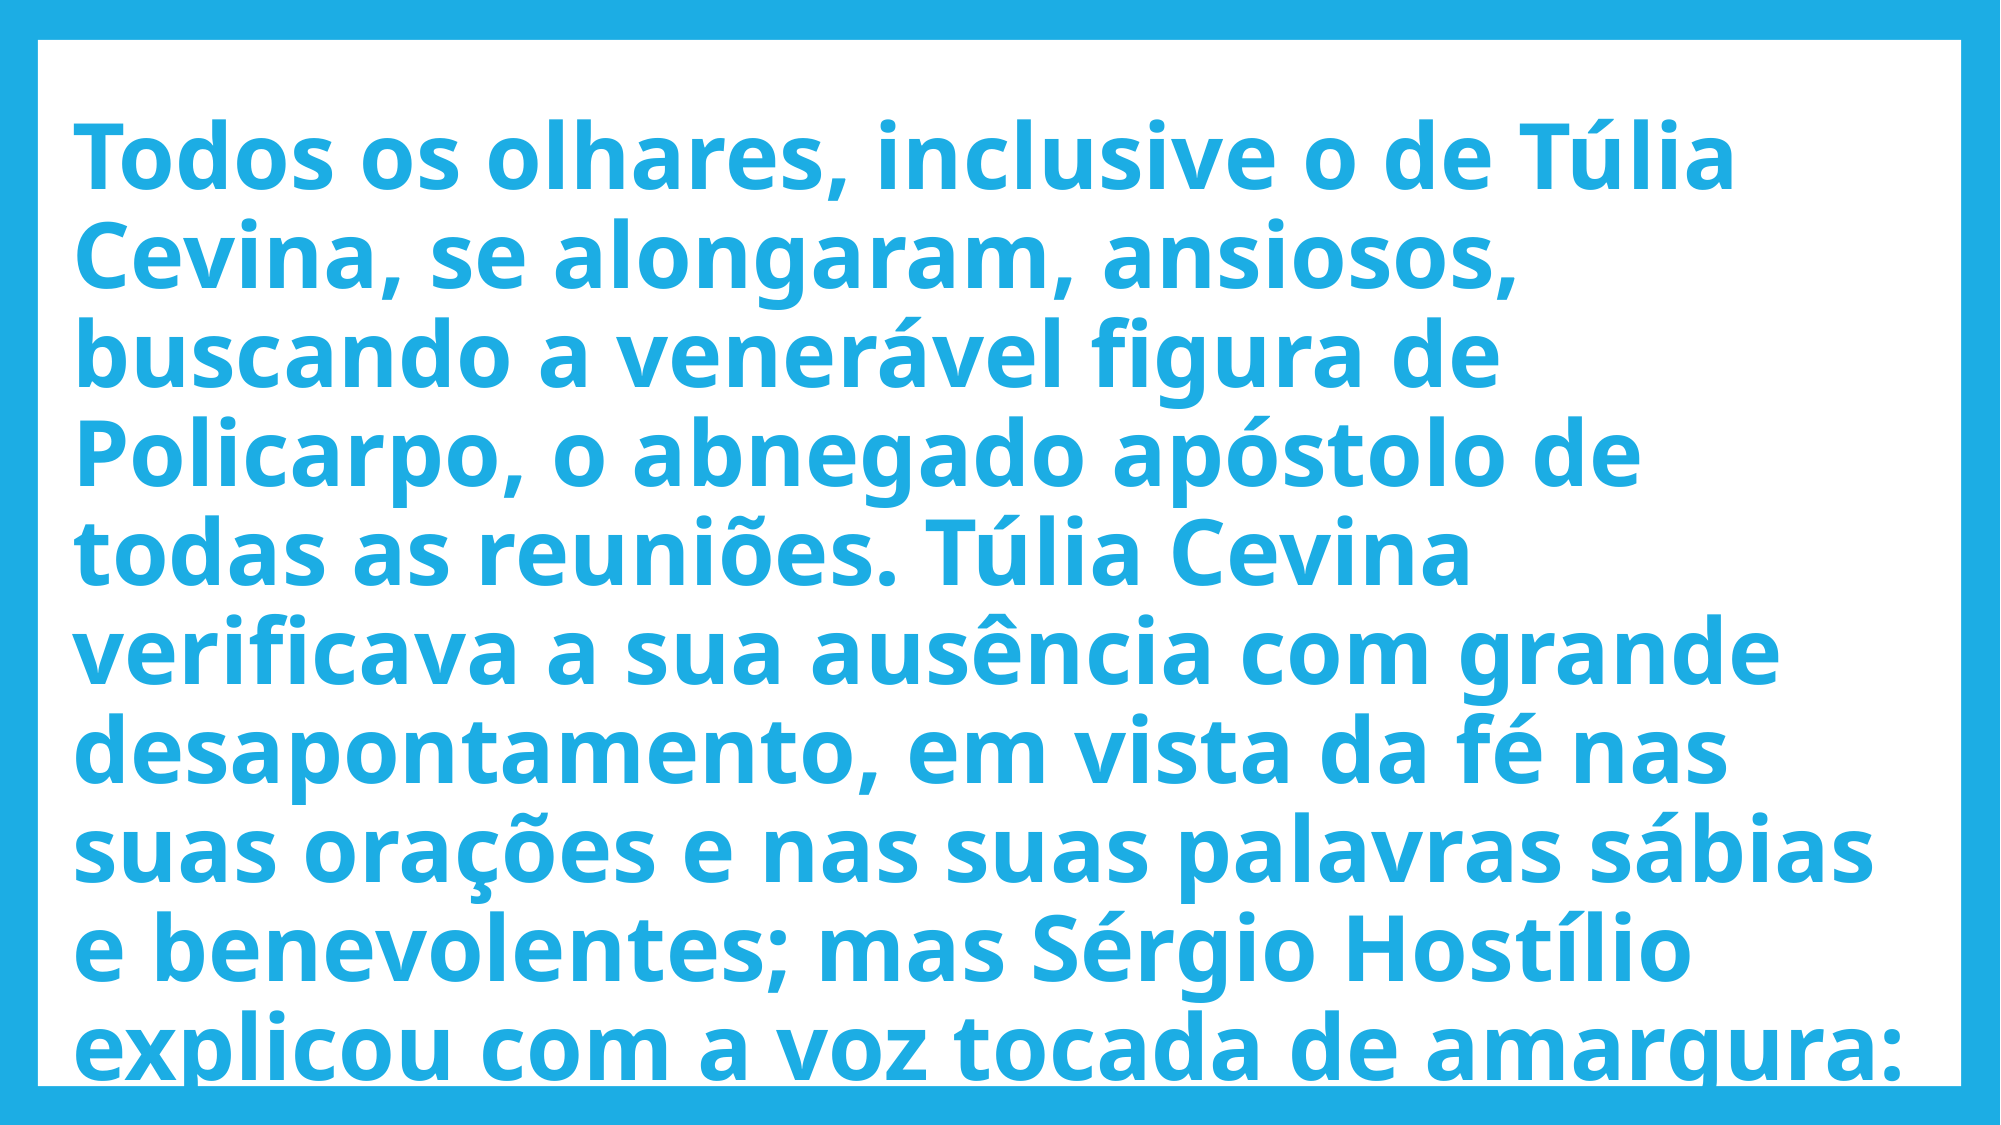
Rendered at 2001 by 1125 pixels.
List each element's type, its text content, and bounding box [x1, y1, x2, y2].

title Todos os olhares, inclusive o de Túlia Cevina, se alongaram, ansiosos, buscando a venerável figura de Policarpo, o abnegado apóstolo de todas as reuniões. Túlia Cevina verificava a sua ausência com grande desapontamento, em vista da fé nas suas orações e nas suas palavras sábias e benevolentes; mas Sérgio Hostílio explicou com a voz tocada de amargura: [57, 0, 1934, 1108]
